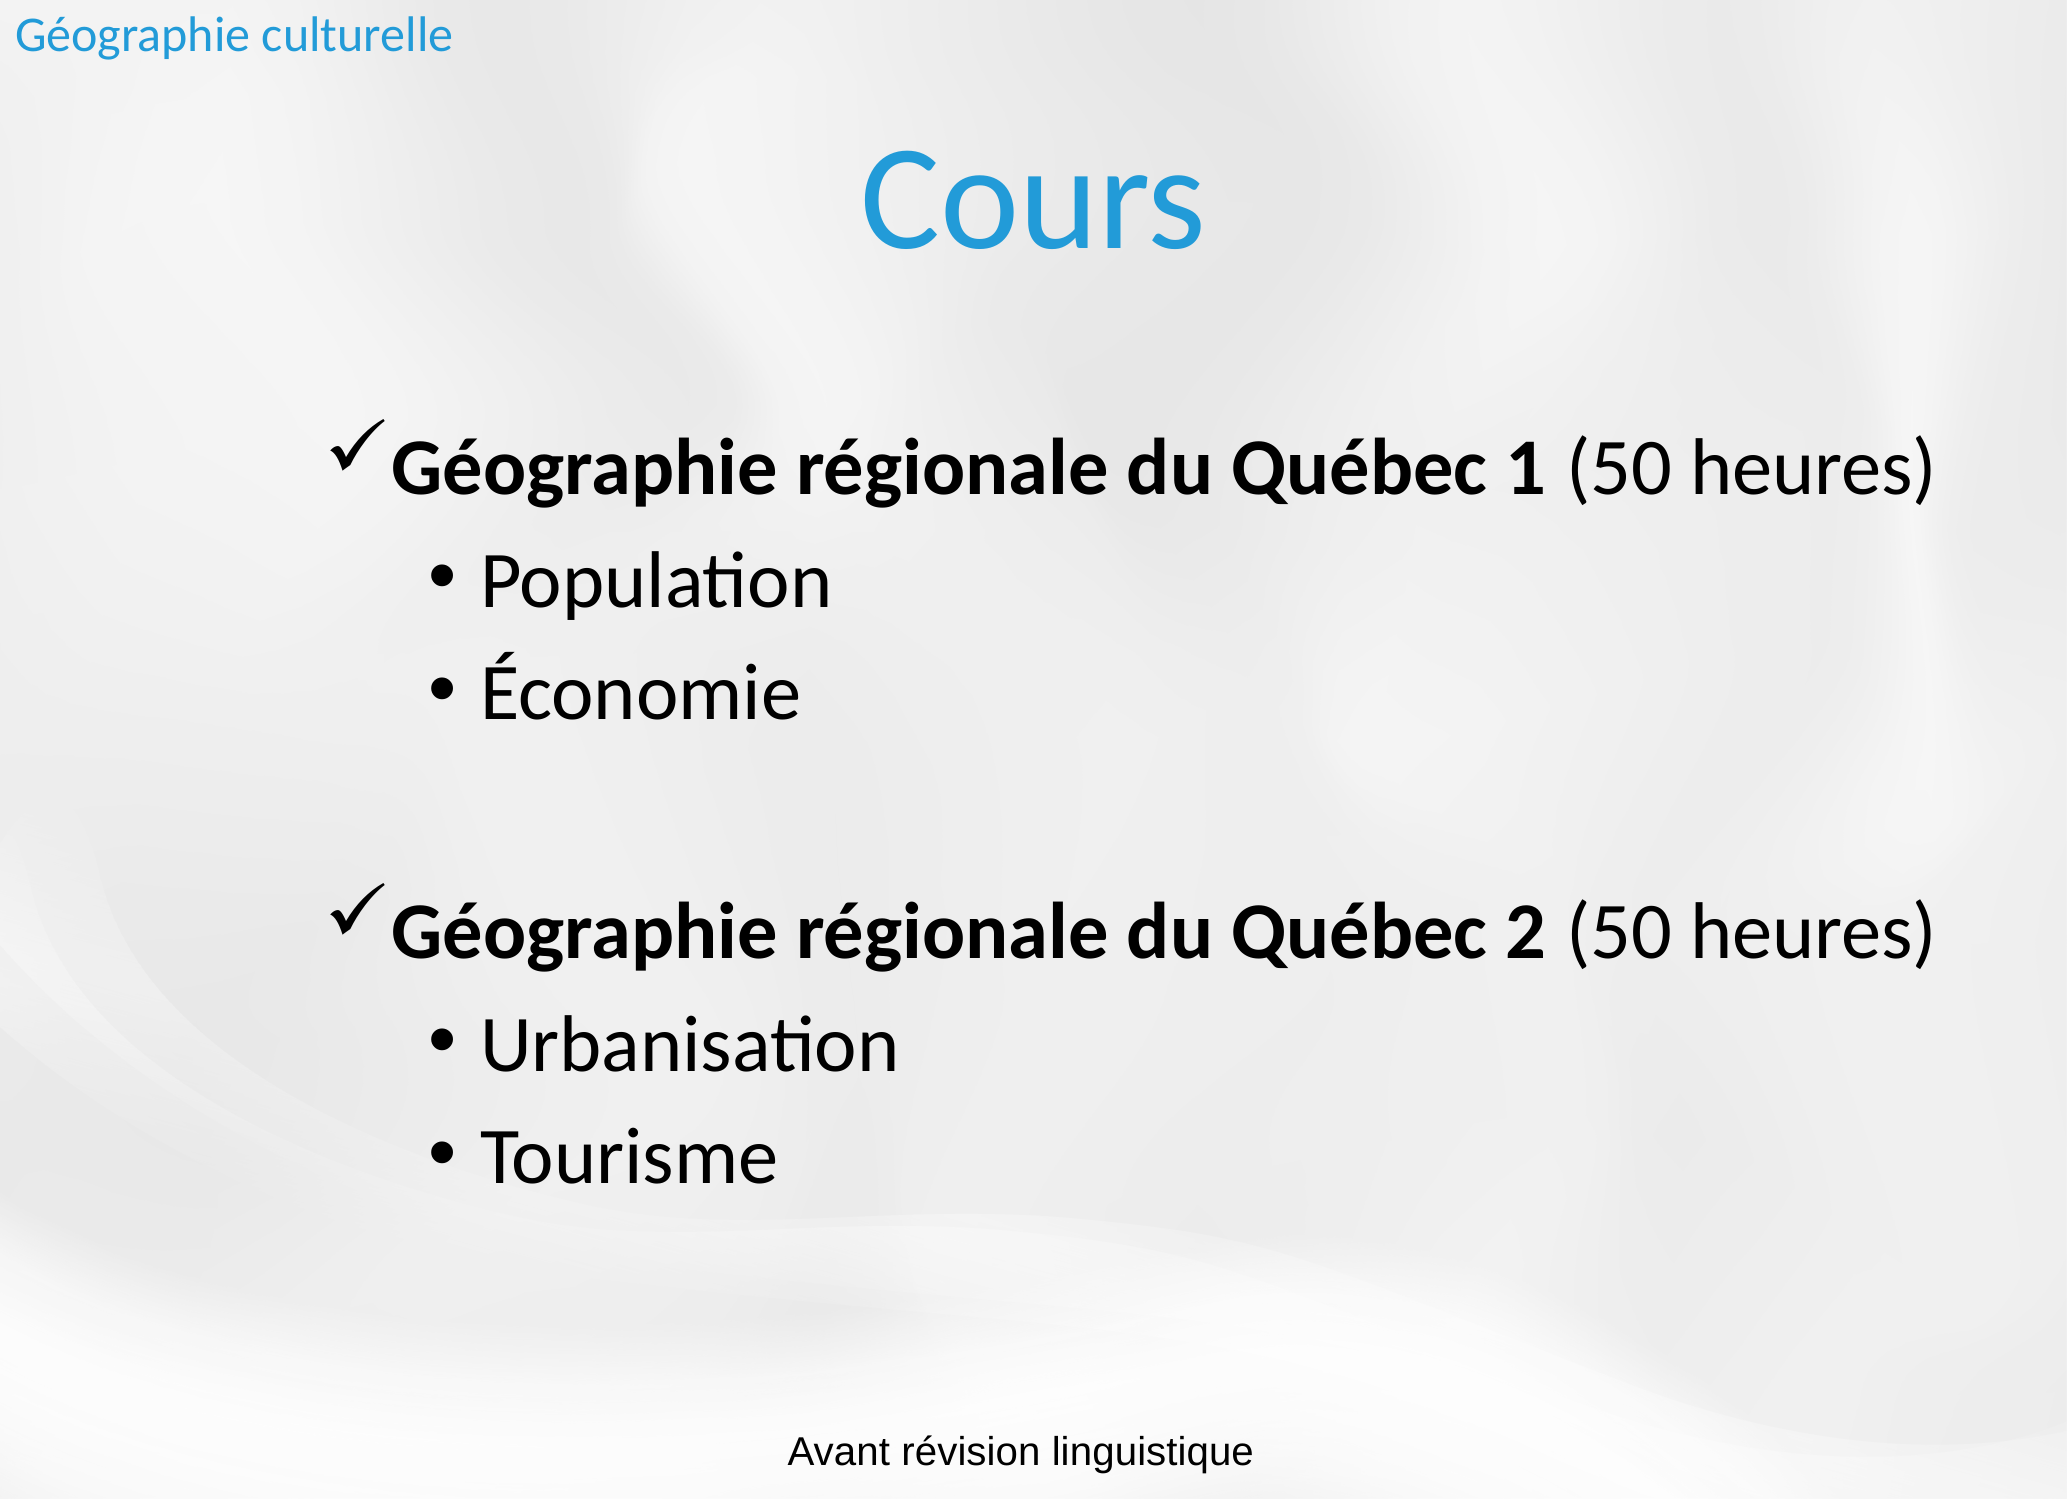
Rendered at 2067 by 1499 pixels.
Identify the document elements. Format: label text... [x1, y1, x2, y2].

list Géographie régionale du Québec 1 (50 heures) Population Économie Géographie régionale du Québec 2 (50 heures) Urbanisation Tourisme [103, 406, 1964, 1221]
text_box Géographie culturelle [0, 0, 2067, 128]
title Monde contemporain [0, 314, 2067, 1499]
title Cours [0, 128, 2067, 314]
